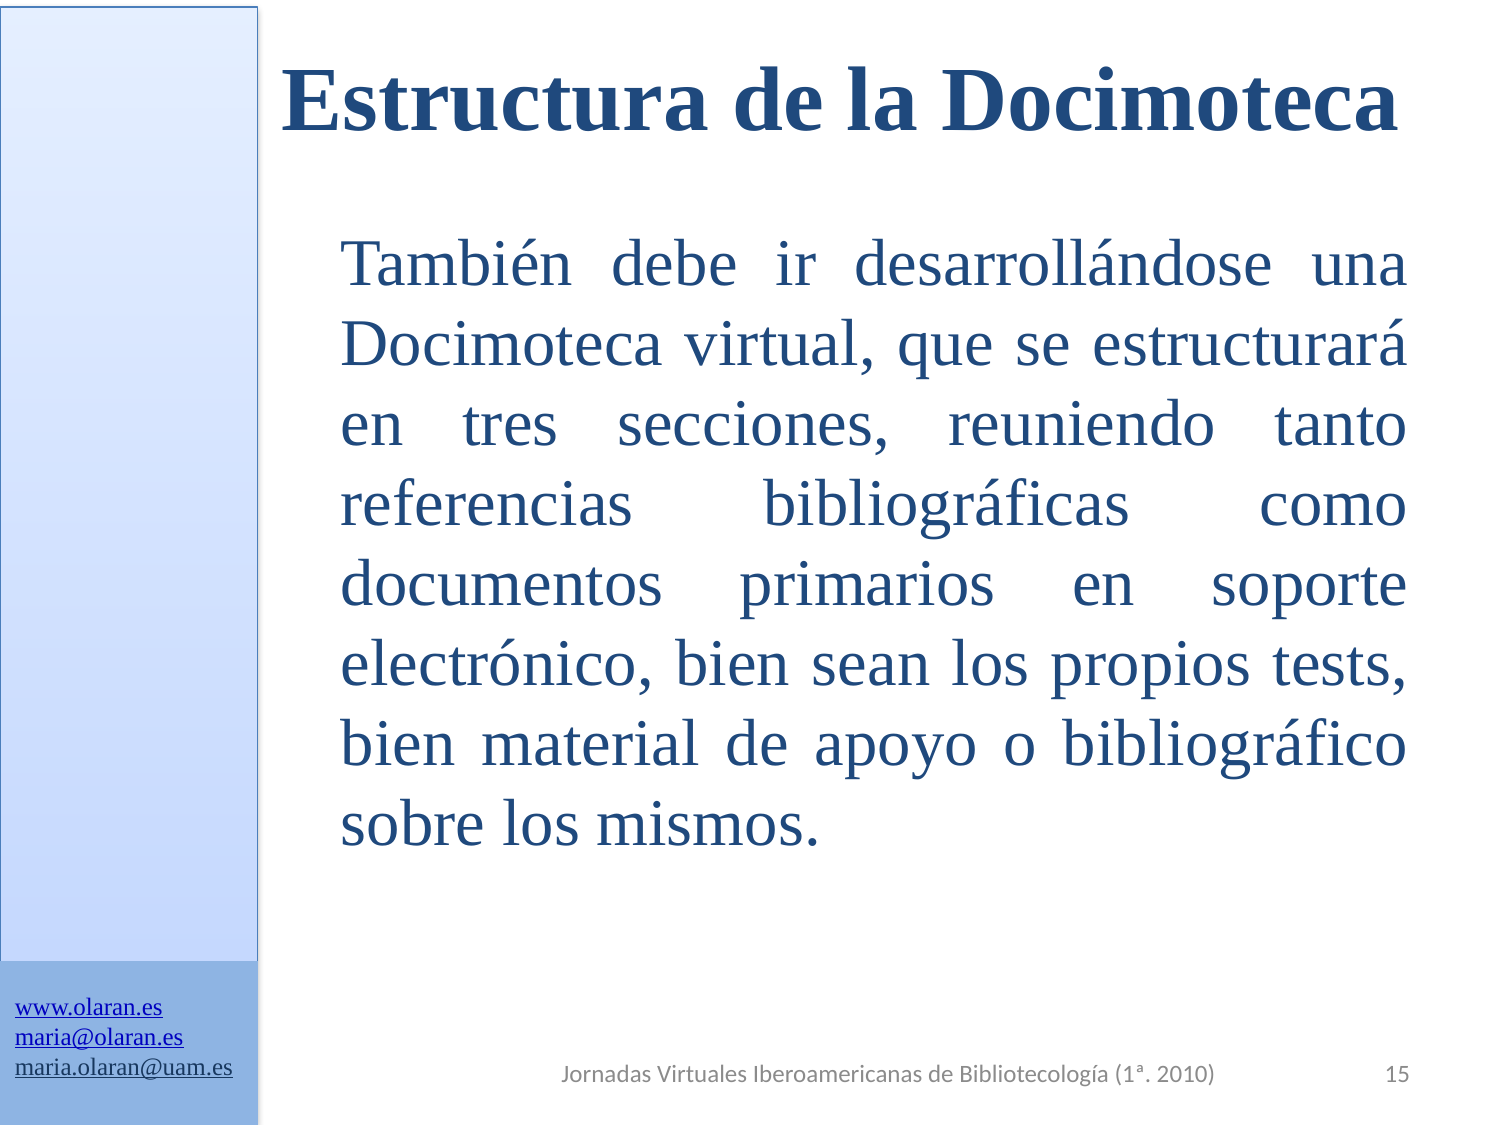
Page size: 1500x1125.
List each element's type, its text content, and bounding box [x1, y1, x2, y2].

list También debe ir desarrollándose una Docimoteca virtual, que se estructurará en tres secciones, reuniendo tanto referencias bibliográficas como documentos primarios en soporte electrónico, bien sean los propios tests, bien material de apoyo o bibliográfico sobre los mismos. [269, 210, 1425, 1005]
slide_number 15 [1074, 1042, 1425, 1103]
text_box www.olaran.es maria@olaran.es maria.olaran@uam.es [0, 959, 260, 1125]
text_box [0, 6, 258, 959]
footer Jornadas Virtuales Iberoamericanas de Bibliotecología (1ª. 2010) [512, 1042, 1074, 1103]
title Estructura de la Docimoteca [257, 0, 1425, 188]
